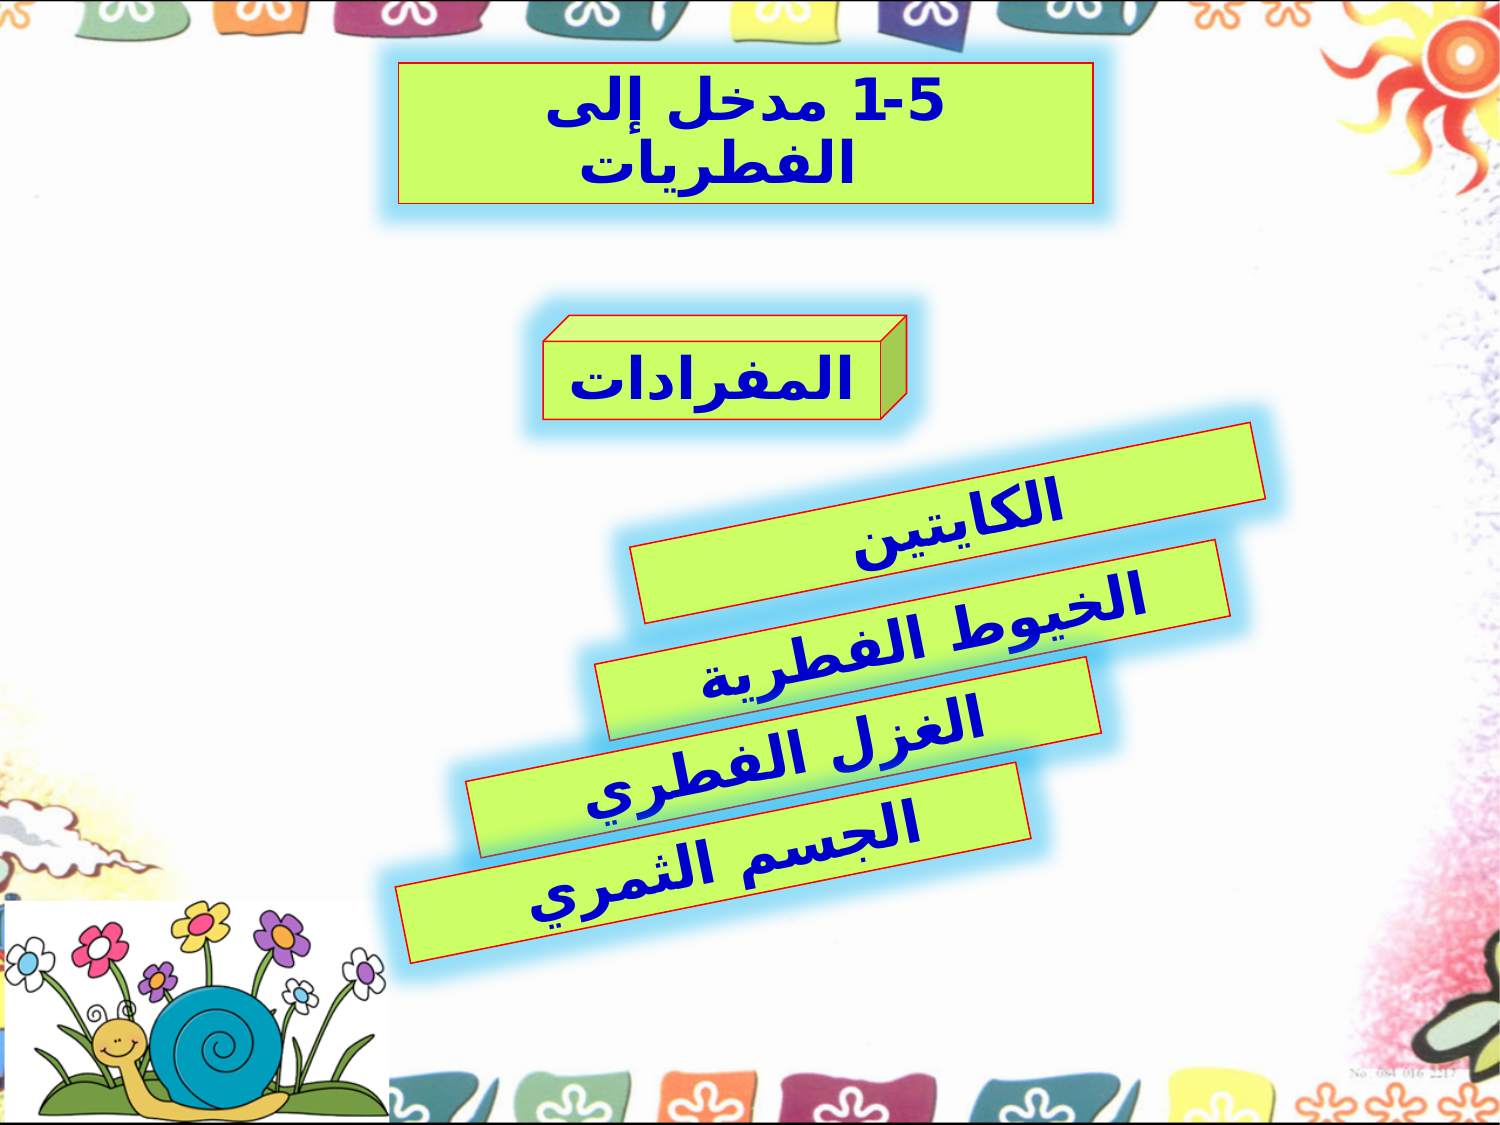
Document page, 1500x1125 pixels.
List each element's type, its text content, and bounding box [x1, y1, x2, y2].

picture [0, 0, 1500, 1125]
text_box 1-5 مدخل إلى الفطريات [398, 62, 1093, 204]
text_box الجسم الثمري [395, 762, 1031, 964]
text_box الكايتين [629, 422, 1266, 624]
text_box المفرادات [543, 315, 907, 420]
text_box الخيوط الفطرية [594, 539, 1231, 724]
text_box الغزل الفطري [465, 656, 1102, 842]
